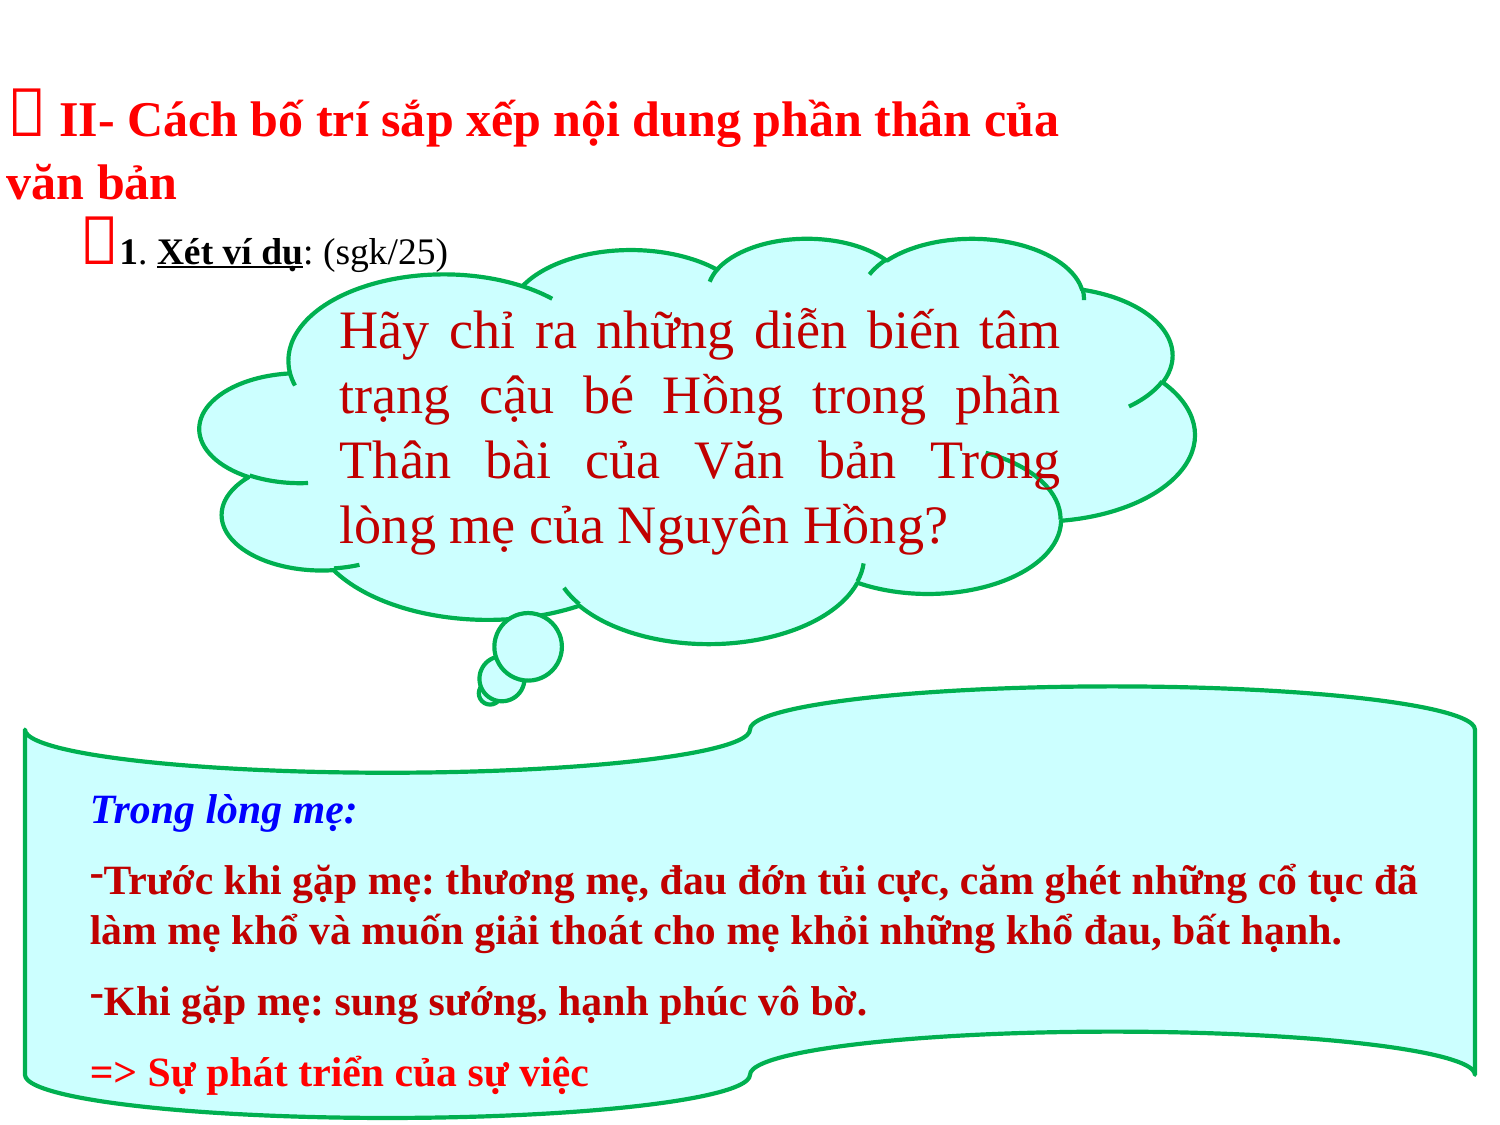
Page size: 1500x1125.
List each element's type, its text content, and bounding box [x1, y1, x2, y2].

text_box  II- Cách bố trí sắp xếp nội dung phần thân của văn bản [0, 62, 1135, 218]
text_box [197, 303, 1041, 707]
text_box [98, 1103, 677, 1121]
text_box [22, 684, 1478, 1099]
text_box Trong lòng mẹ: Trước khi gặp mẹ: thương mẹ, đau đớn tủi cực, căm ghét những cổ tục đã làm mẹ khổ và muốn giải thoát cho mẹ khỏi những khổ đau, bất hạnh. Khi gặp mẹ: sung sướng, hạnh phúc vô bờ. => Sự phát triển của sự việc [74, 774, 1449, 1103]
text_box 1. Xét ví dụ: (sgk/25) [64, 190, 1138, 285]
text_box [356, 285, 1198, 522]
text_box Hãy chỉ ra những diễn biến tâm trạng cậu bé Hồng trong phần Thân bài của Văn bản Trong lòng mẹ của Nguyên Hồng? [324, 287, 1077, 562]
